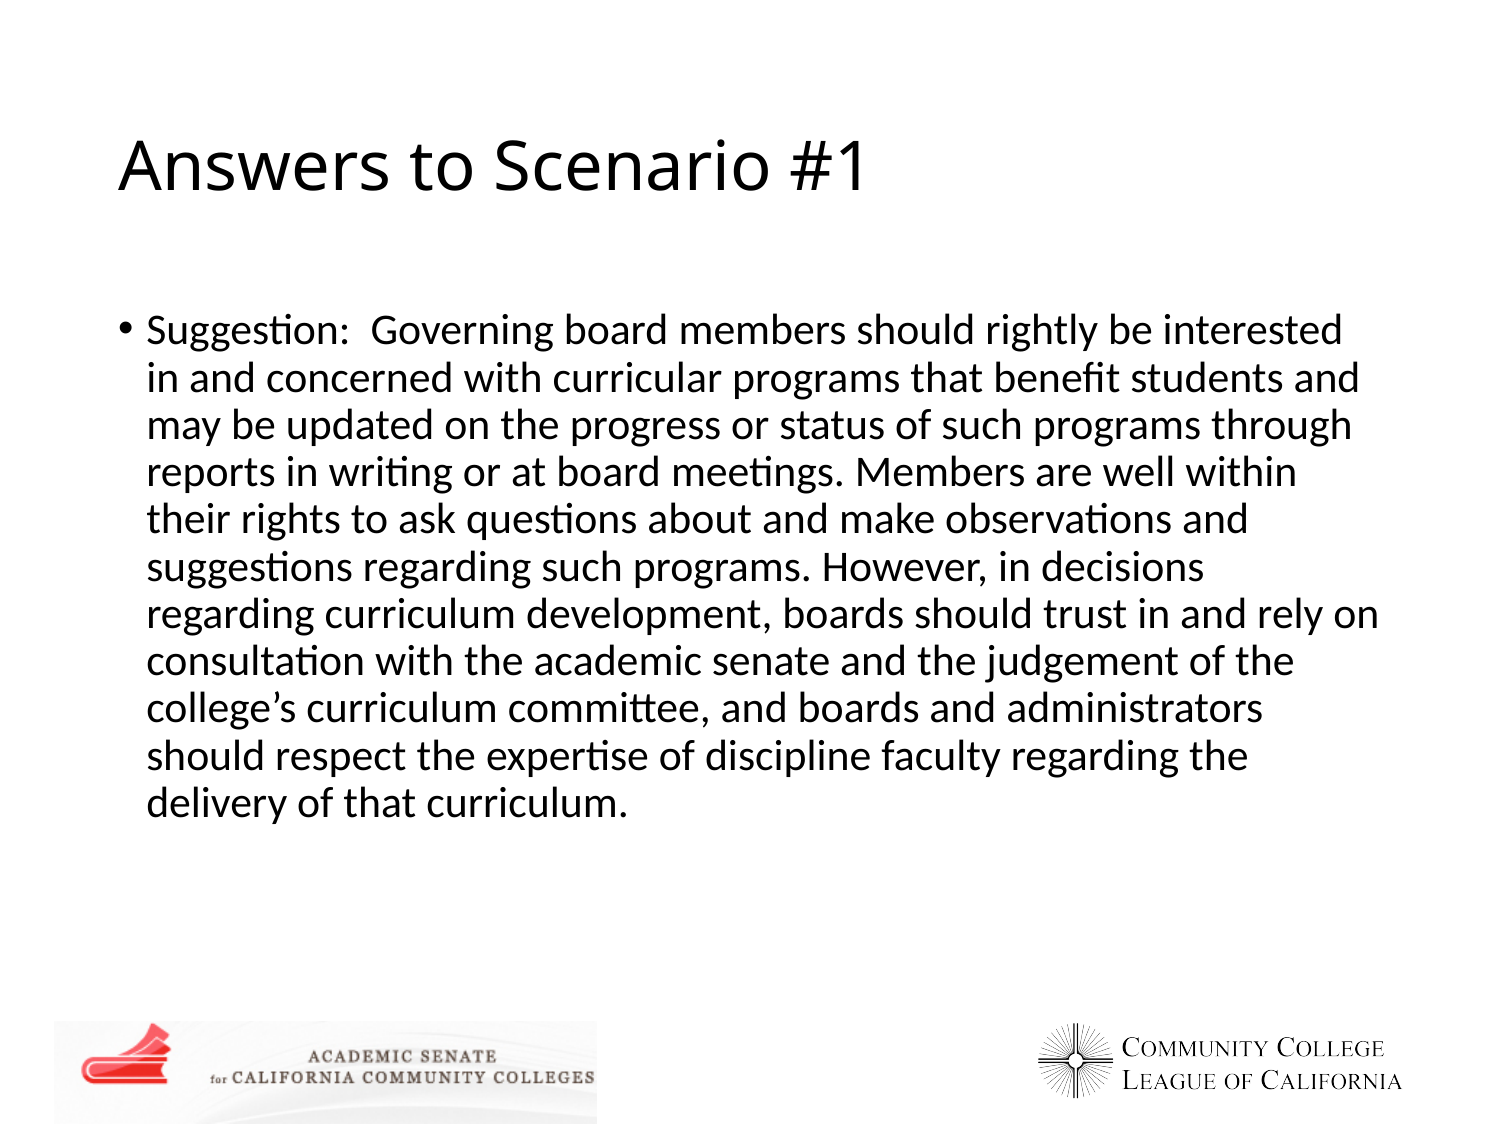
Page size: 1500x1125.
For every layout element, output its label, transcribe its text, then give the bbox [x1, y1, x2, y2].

picture [54, 1021, 597, 1124]
picture [1025, 1011, 1413, 1105]
list Suggestion: Governing board members should rightly be interested in and concerned with curricular programs that benefit students and may be updated on the progress or status of such programs through reports in writing or at board meetings. Members are well within their rights to ask questions about and make observations and suggestions regarding such programs. However, in decisions regarding curriculum development, boards should trust in and rely on consultation with the academic senate and the judgement of the college’s curriculum committee, and boards and administrators should respect the expertise of discipline faculty regarding the delivery of that curriculum. [103, 299, 1397, 1014]
title Answers to Scenario #1 [103, 59, 1397, 278]
